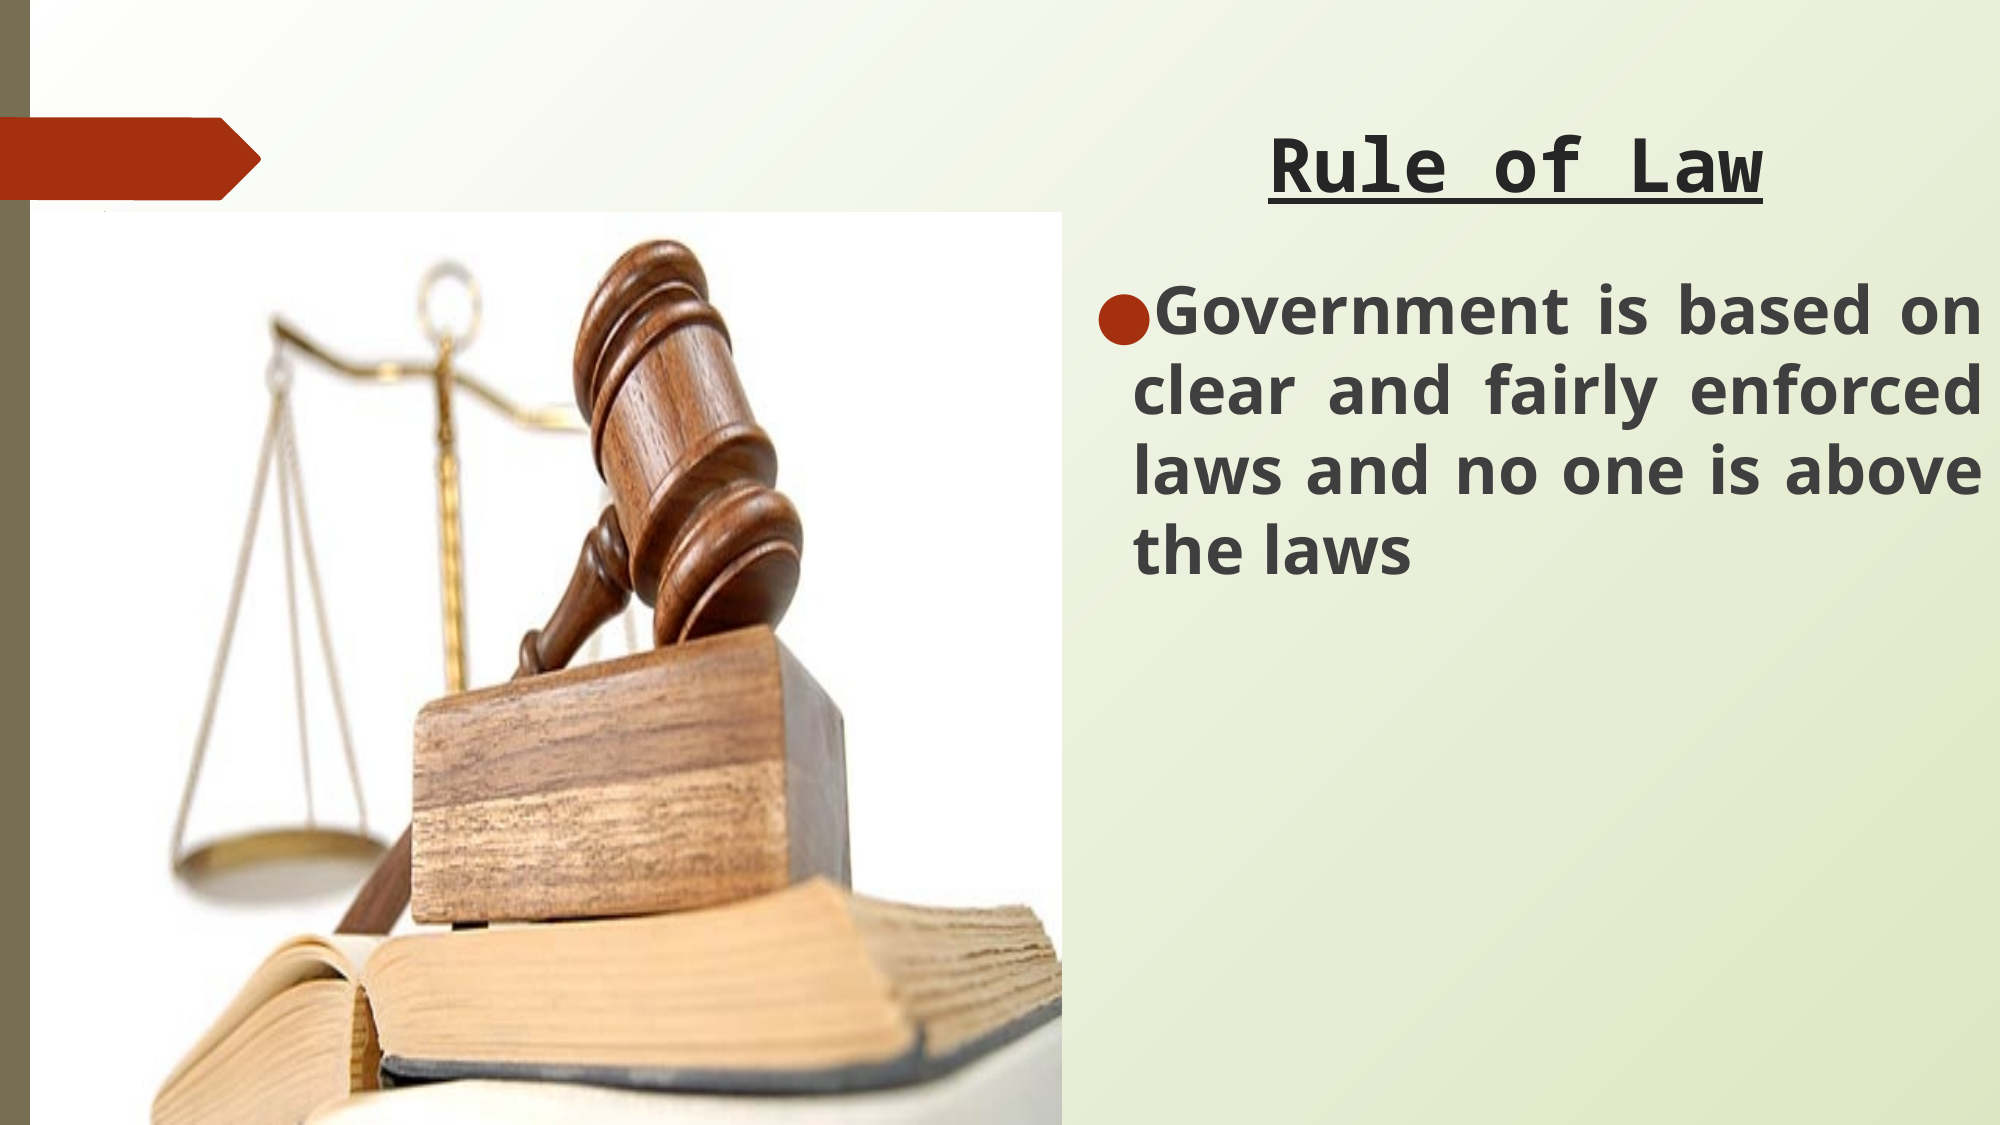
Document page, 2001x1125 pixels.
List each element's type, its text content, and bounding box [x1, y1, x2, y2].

picture [29, 211, 1062, 1125]
title Rule of Law [1061, 102, 1970, 252]
list Government is based on clear and fairly enforced laws and no one is above the laws [1067, 252, 2000, 873]
